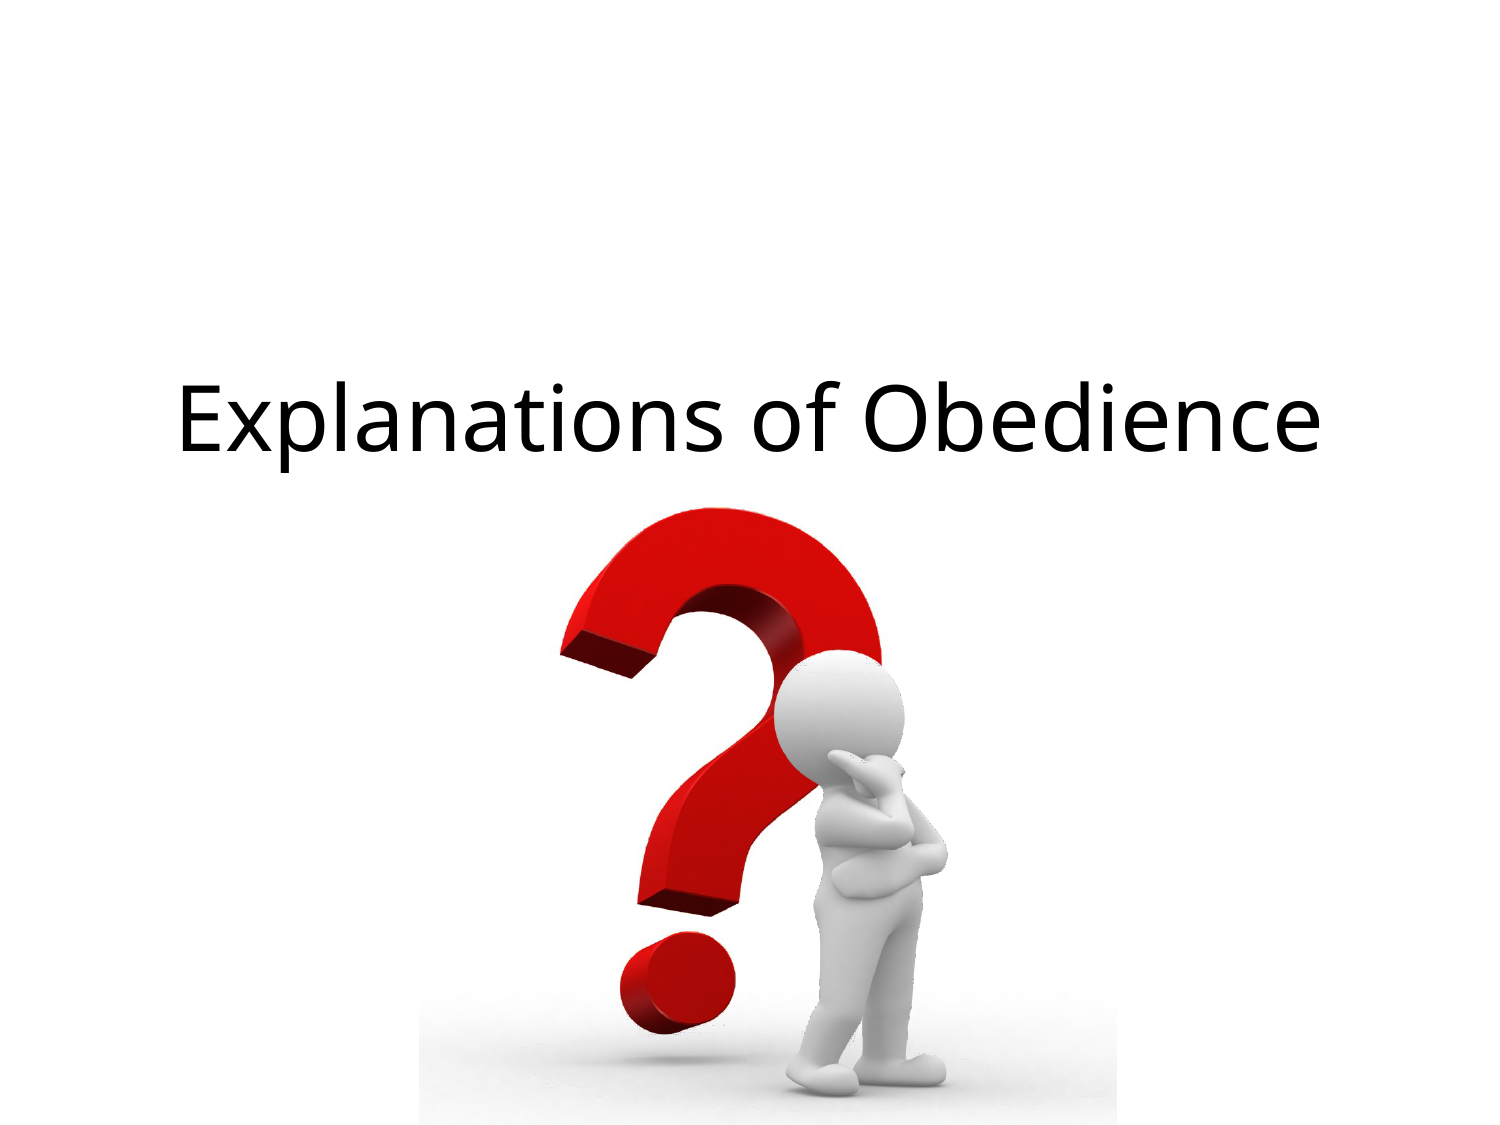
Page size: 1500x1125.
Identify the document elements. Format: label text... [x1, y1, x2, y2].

title Explanations of Obedience [112, 349, 1388, 591]
picture [418, 469, 1117, 1125]
